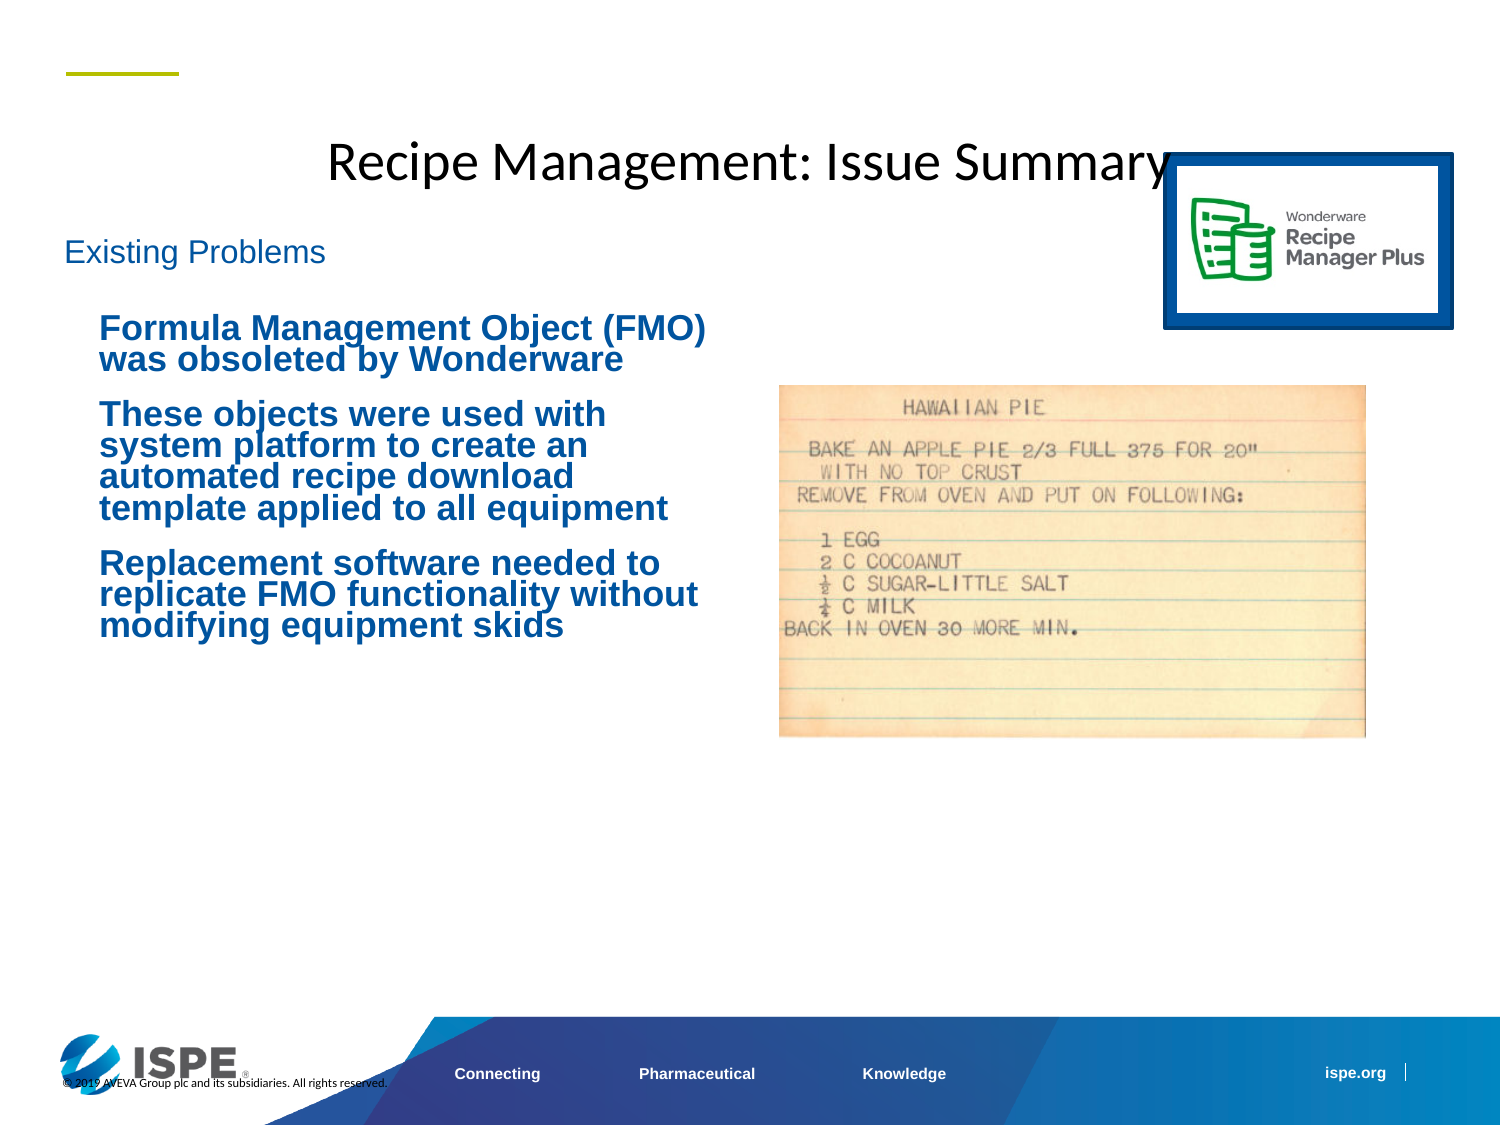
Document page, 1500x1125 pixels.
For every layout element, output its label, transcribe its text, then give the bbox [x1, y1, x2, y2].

title Recipe Management: Issue Summary [62, 96, 1439, 229]
text_box [1163, 152, 1454, 330]
list Formula Management Object (FMO) was obsoleted by Wonderware These objects were used with system platform to create an automated recipe download template applied to all equipment Replacement software needed to replicate FMO functionality without modifying equipment skids [62, 316, 721, 1001]
list Existing Problems [62, 233, 1171, 287]
picture [0, 0, 1500, 1125]
footer © 2019 AVEVA Group plc and its subsidiaries. All rights reserved. [62, 1074, 946, 1105]
